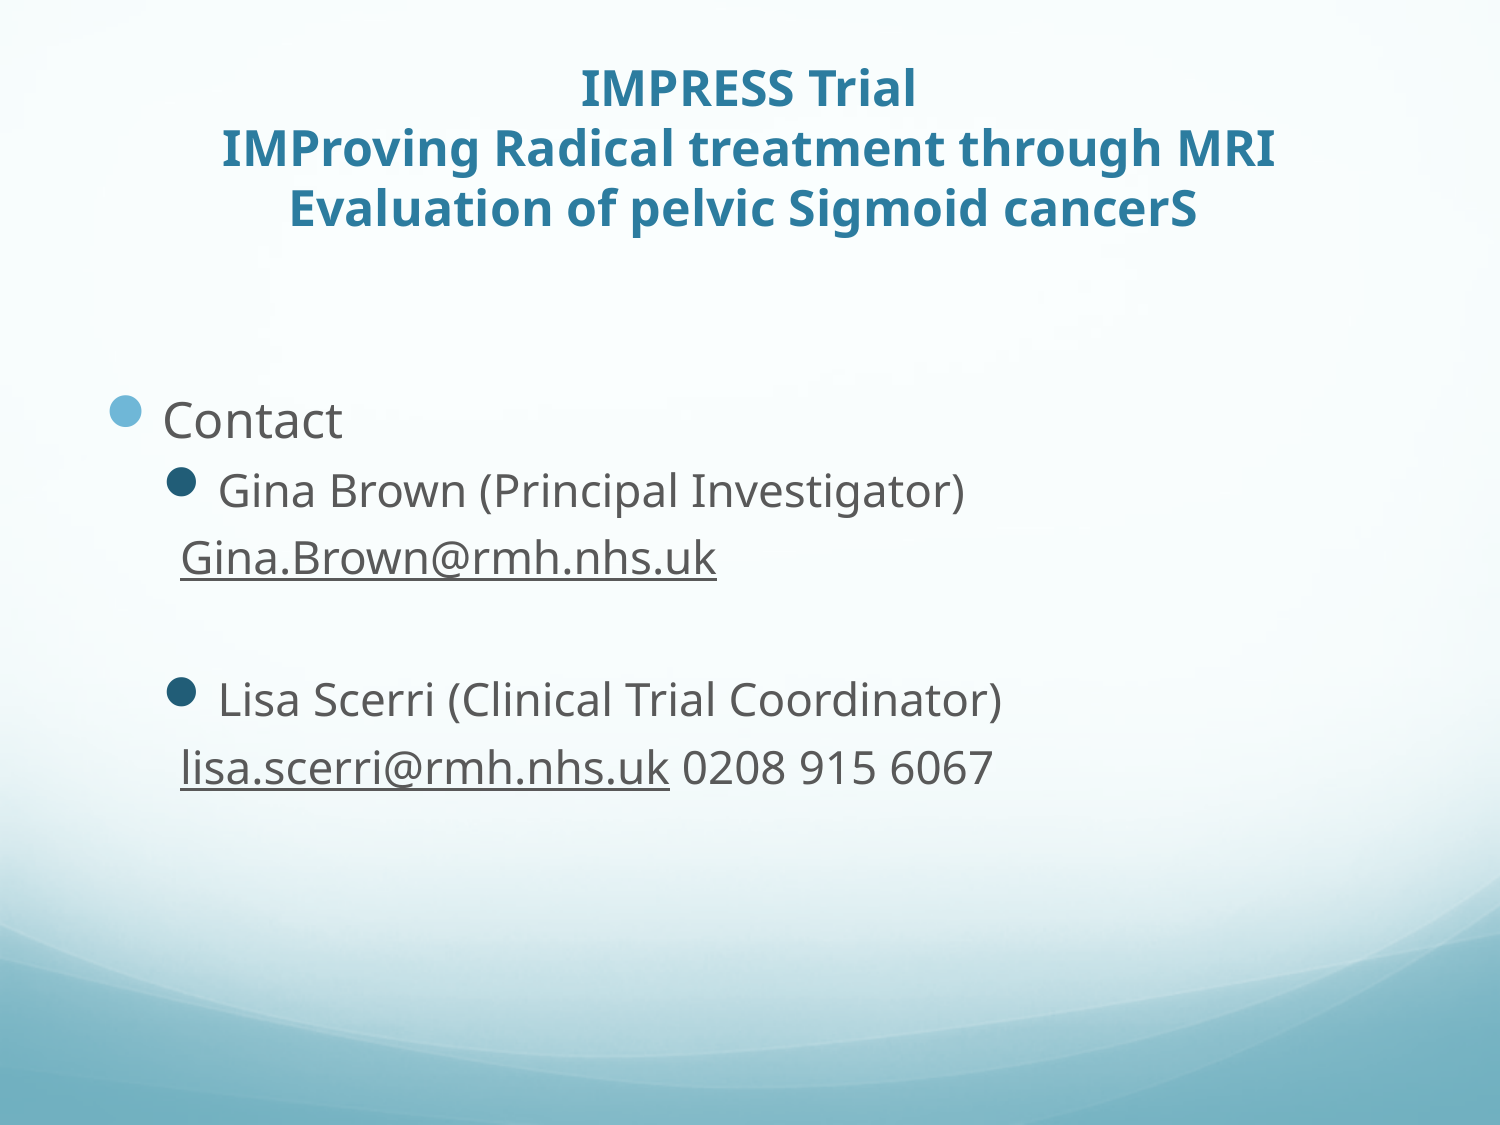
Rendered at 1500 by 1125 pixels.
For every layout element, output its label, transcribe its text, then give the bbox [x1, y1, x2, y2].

title IMPRESS Trial IMProving Radical treatment through MRI Evaluation of pelvic Sigmoid cancerS [90, 84, 1410, 304]
list Contact Gina Brown (Principal Investigator) Gina.Brown@rmh.nhs.uk Lisa Scerri (Clinical Trial Coordinator) lisa.scerri@rmh.nhs.uk 0208 915 6067 [90, 381, 1410, 1094]
